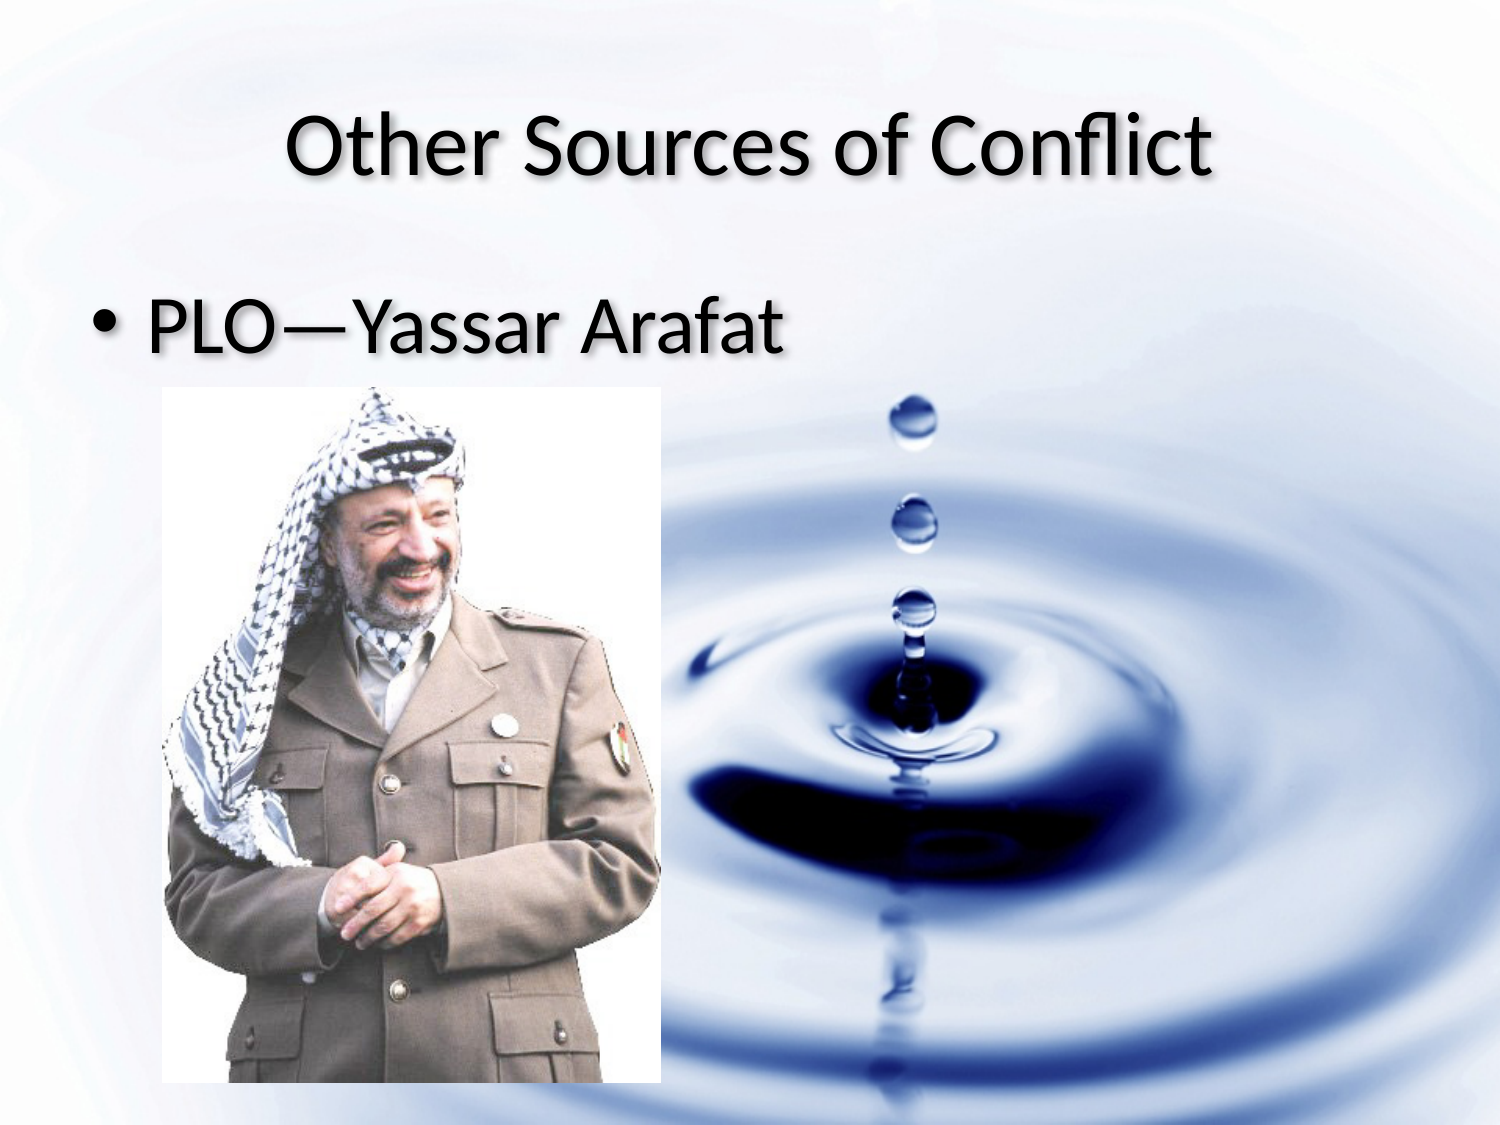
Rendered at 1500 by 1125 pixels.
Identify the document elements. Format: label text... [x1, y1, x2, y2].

list PLO—Yassar Arafat [75, 262, 1425, 1005]
picture [0, 0, 1500, 1125]
title Other Sources of Conflict [75, 45, 1425, 233]
